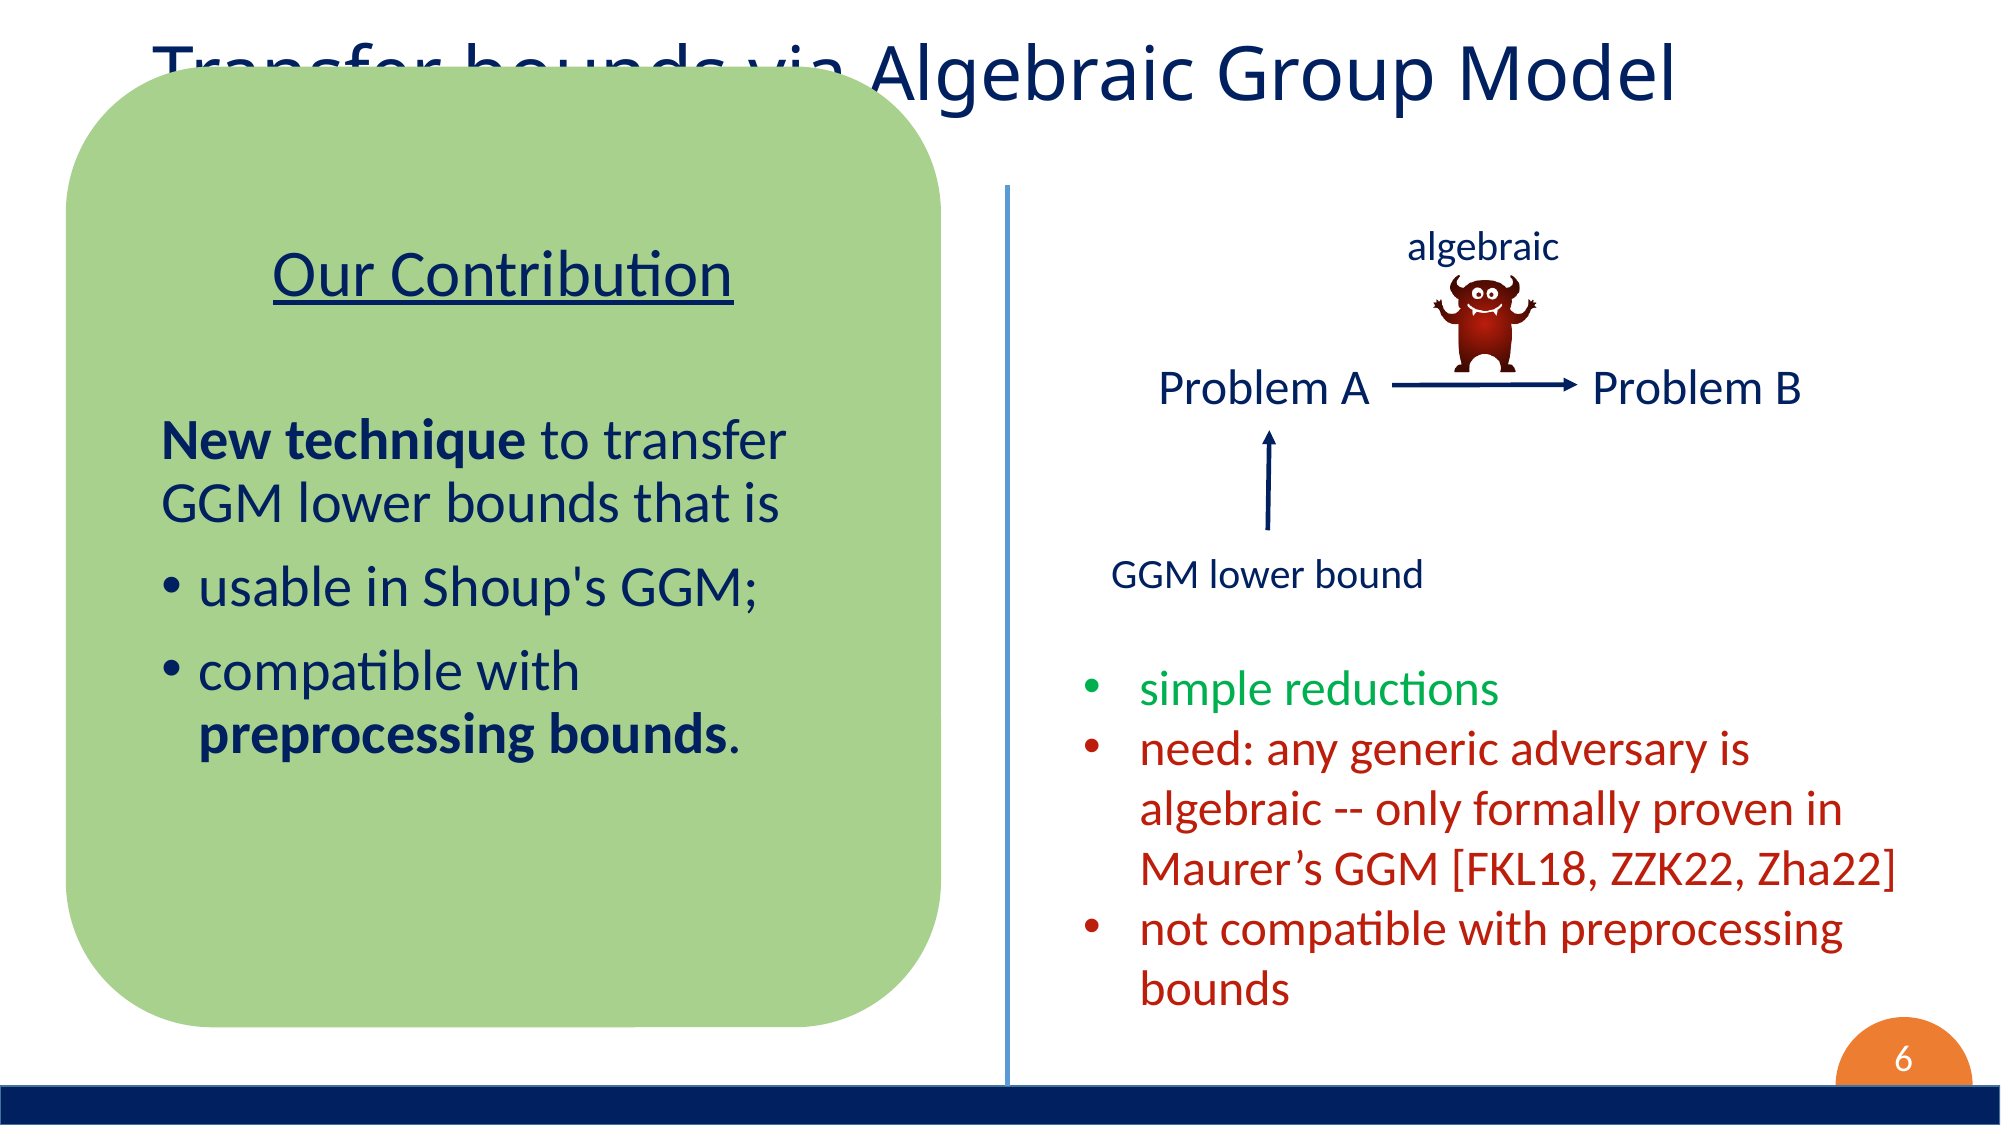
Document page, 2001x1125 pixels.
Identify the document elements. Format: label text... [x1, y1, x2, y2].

text_box Our Contribution [193, 221, 814, 317]
text_box algebraic [1388, 211, 1578, 276]
picture [1432, 274, 1537, 376]
text_box New technique to transfer GGM lower bounds that is usable in Shoup's GGM; compatible with preprocessing bounds. [146, 401, 861, 774]
text_box GGM lower bound [1045, 538, 1490, 604]
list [248, 500, 473, 718]
text_box Problem B [1577, 347, 1827, 422]
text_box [521, 450, 745, 541]
text_box simple reductions need: any generic adversary is algebraic -- only formally proven in Maurer’s GGM [FKL18, ZZK22, Zha22] not compatible with preprocessing bounds [1068, 647, 1941, 1083]
title Transfer bounds via Algebraic Group Model [FKL18] [137, 59, 1863, 174]
slide_number 6 [1864, 1026, 1944, 1087]
text_box [65, 66, 942, 1028]
text_box Problem A [1143, 347, 1392, 422]
